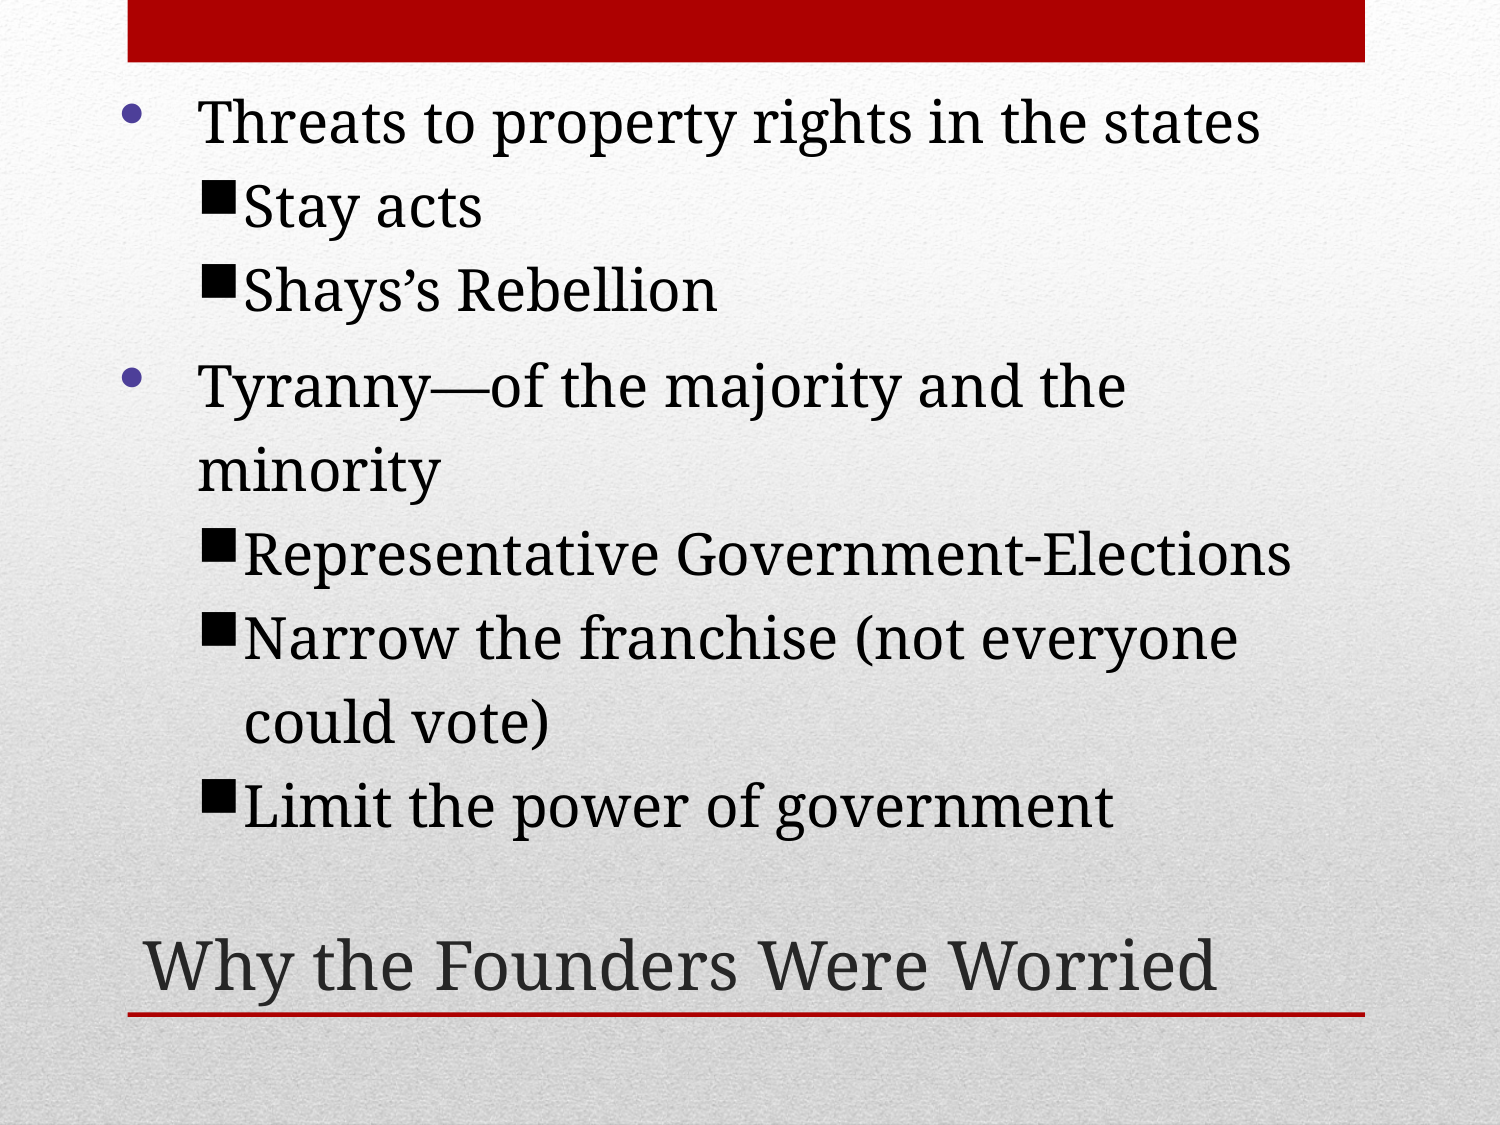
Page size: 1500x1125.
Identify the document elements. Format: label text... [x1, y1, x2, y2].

list Threats to property rights in the states Stay acts Shays’s Rebellion Tyranny—of the majority and the minority Representative Government-Elections Narrow the franchise (not everyone could vote) Limit the power of government [107, 71, 1345, 858]
title Why the Founders Were Worried [125, 858, 1238, 1013]
